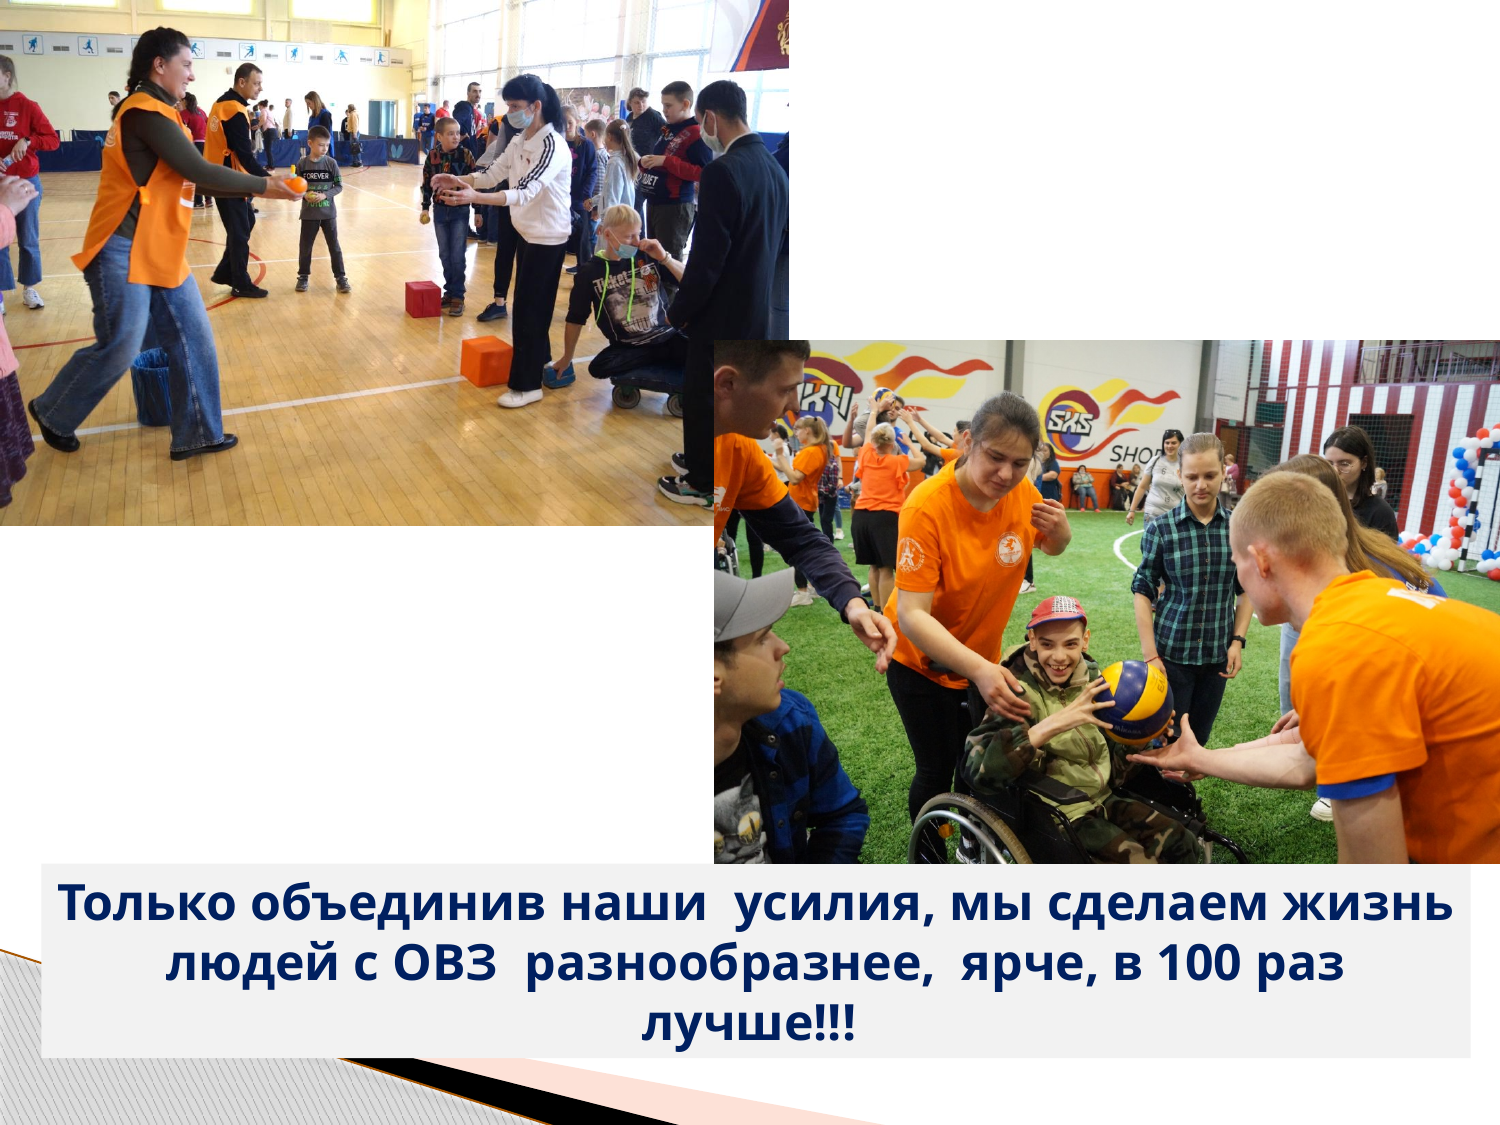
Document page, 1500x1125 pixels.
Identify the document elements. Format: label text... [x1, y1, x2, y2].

text_box Только объединив наши усилия, мы сделаем жизнь людей с ОВЗ разнообразнее, ярче, в 100 раз лучше!!! [41, 863, 1471, 1059]
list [0, 0, 790, 526]
picture [714, 340, 1500, 864]
